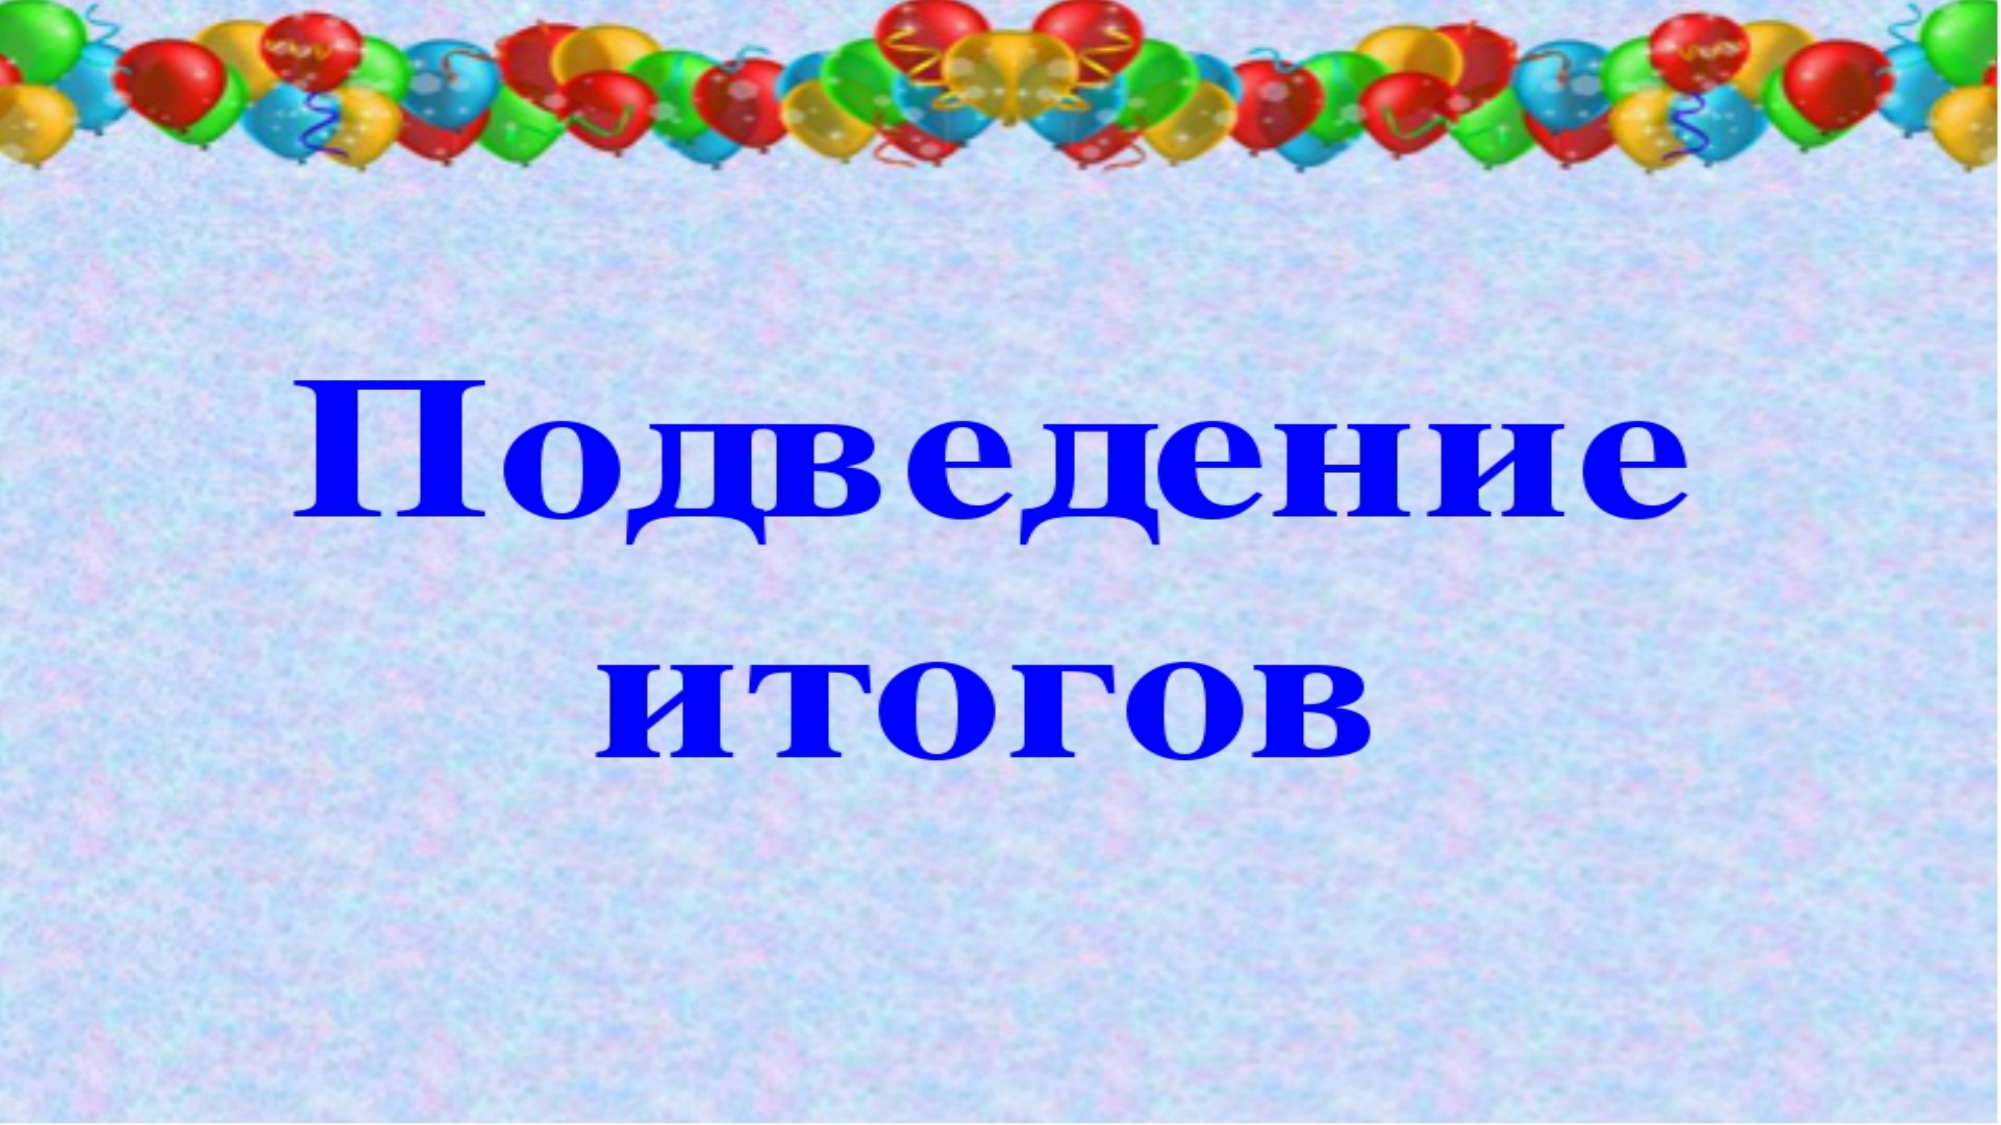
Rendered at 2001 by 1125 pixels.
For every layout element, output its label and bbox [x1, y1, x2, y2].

list [0, 0, 2000, 1125]
